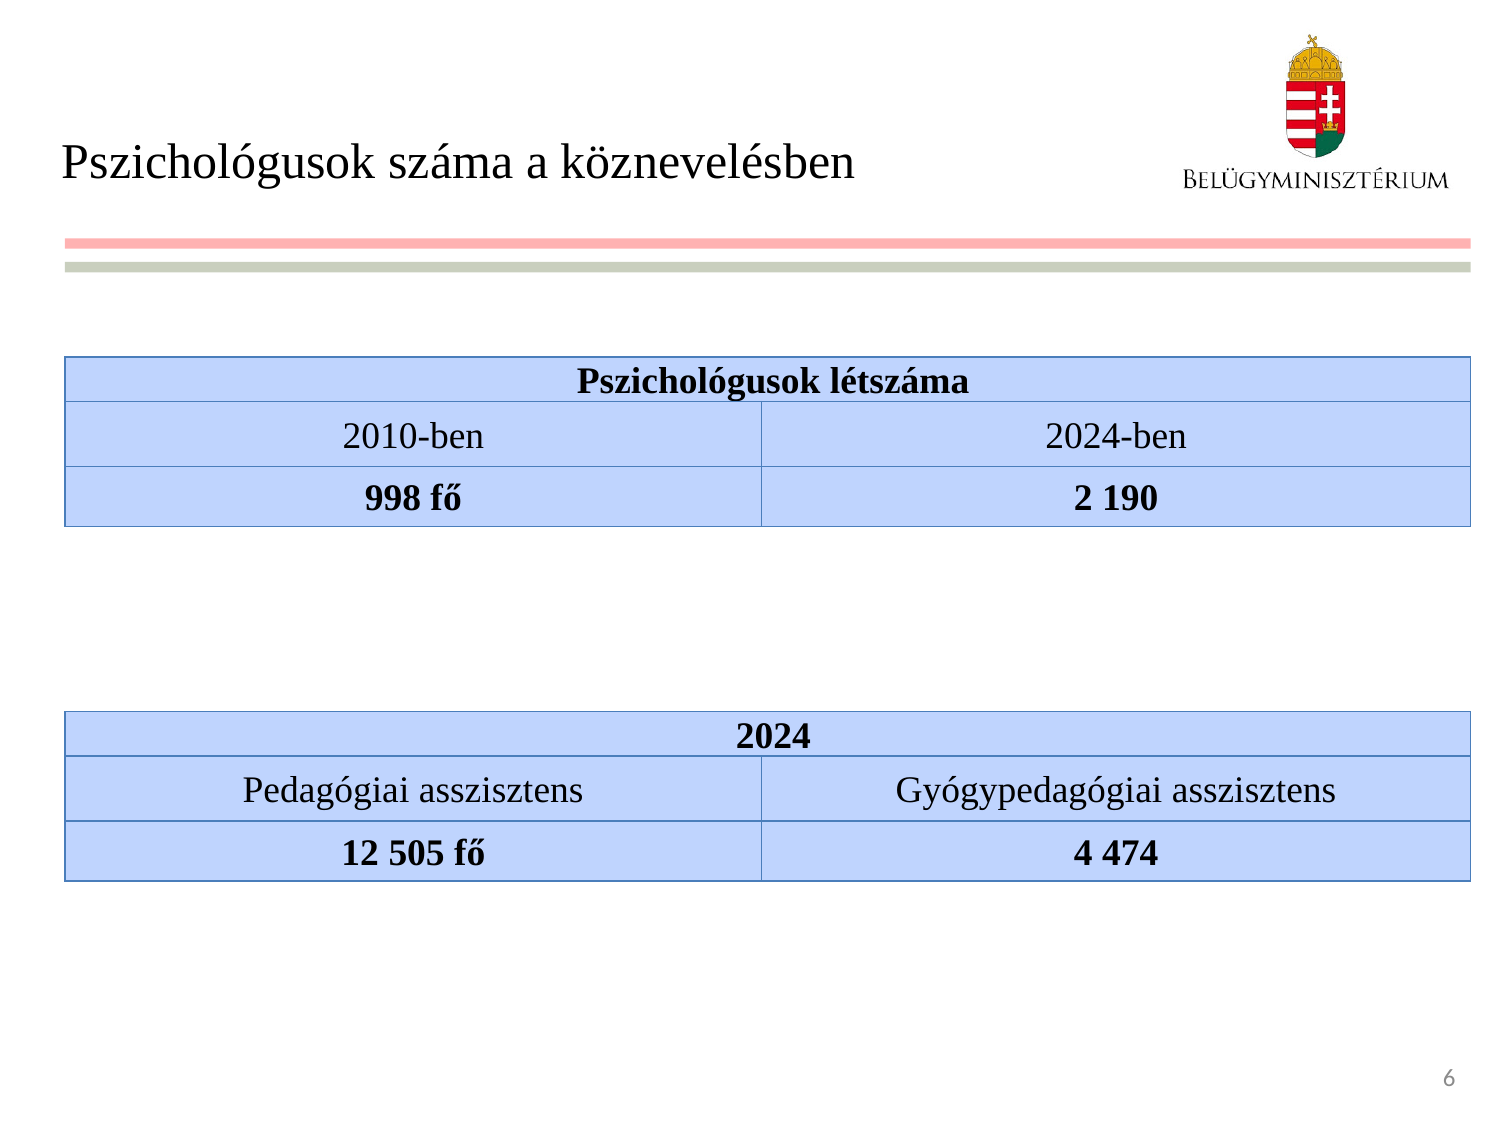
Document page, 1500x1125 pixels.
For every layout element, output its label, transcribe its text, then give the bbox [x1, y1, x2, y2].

table_cell 2 190 [762, 467, 1470, 526]
table_cell Gyógypedagógiai asszisztens [762, 757, 1470, 820]
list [1163, 18, 1471, 216]
table_cell 998 fő [66, 467, 761, 526]
table_header Pszichológusok létszáma [66, 358, 1470, 401]
text_box Pszichológusok száma a köznevelésben [46, 85, 1164, 232]
table_header 2024 [66, 712, 1470, 755]
table_cell 4 474 [762, 822, 1470, 880]
table_cell 2024-ben [762, 402, 1470, 466]
table_cell 2010-ben [66, 402, 761, 466]
table_cell 12 505 fő [66, 822, 761, 880]
slide_number 6 [1120, 1046, 1471, 1107]
table_cell Pedagógiai asszisztens [66, 757, 761, 820]
